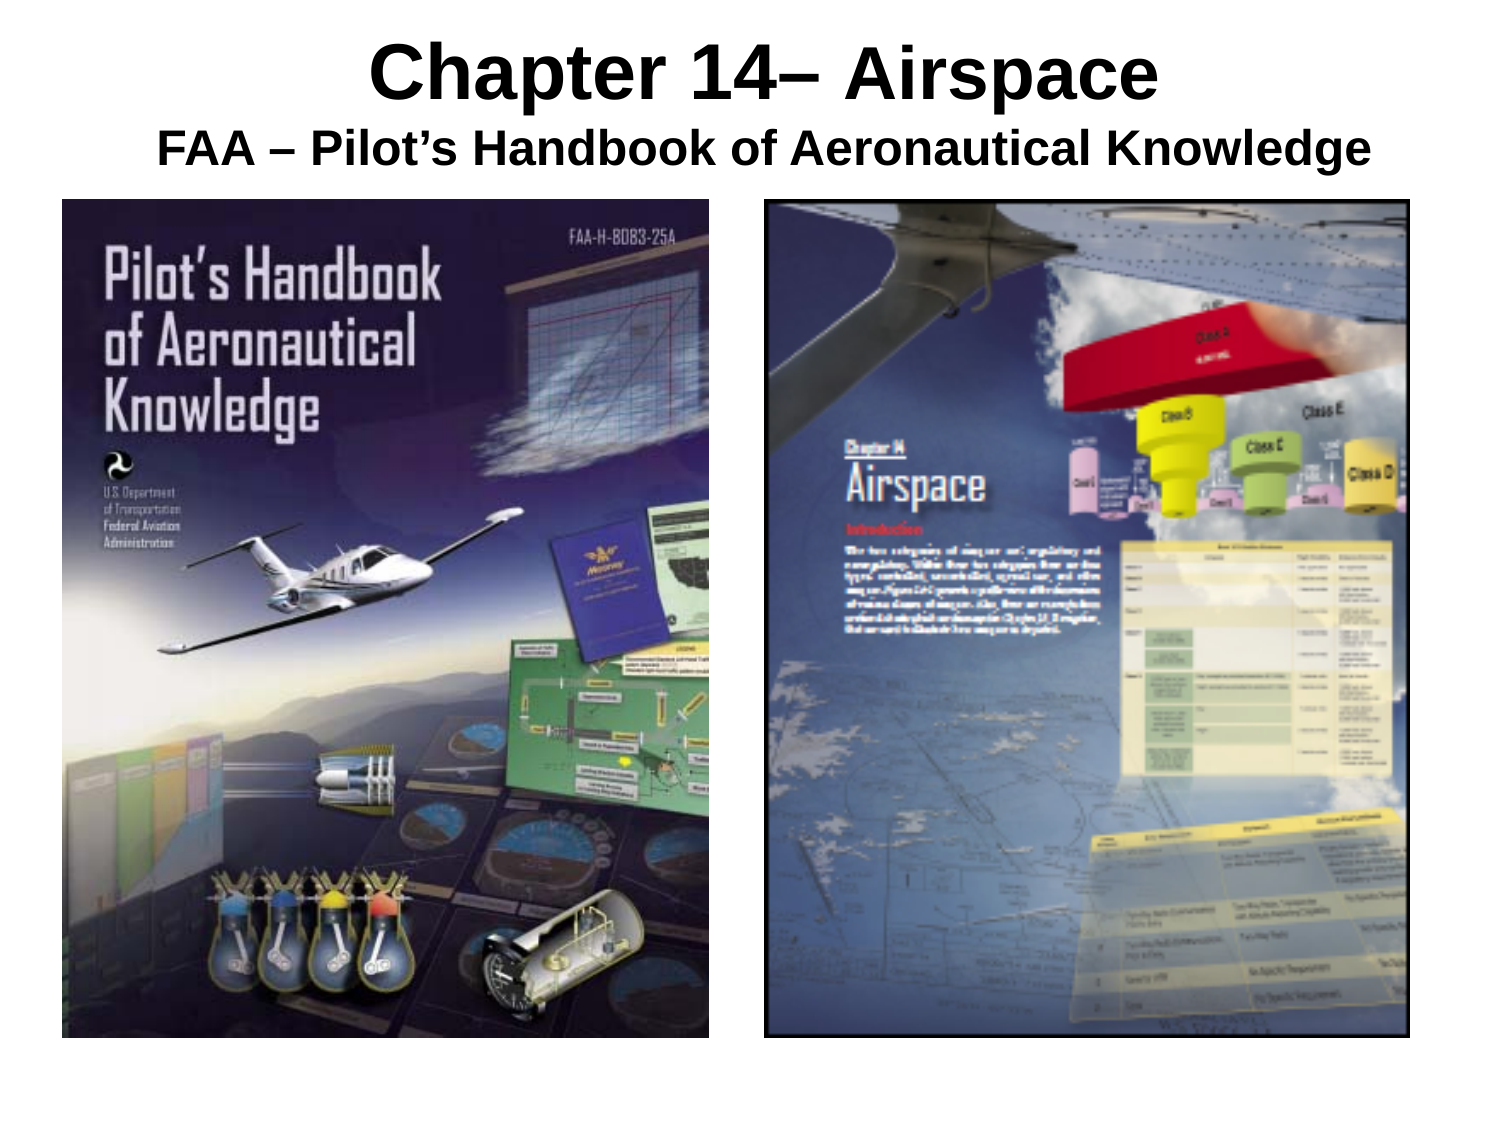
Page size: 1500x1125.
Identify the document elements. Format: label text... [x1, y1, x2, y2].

picture [62, 199, 709, 1039]
text_box Chapter 14– Airspace FAA – Pilot’s Handbook of Aeronautical Knowledge [519, 12, 1500, 150]
text_box [4, 0, 519, 349]
picture [764, 199, 1410, 1039]
